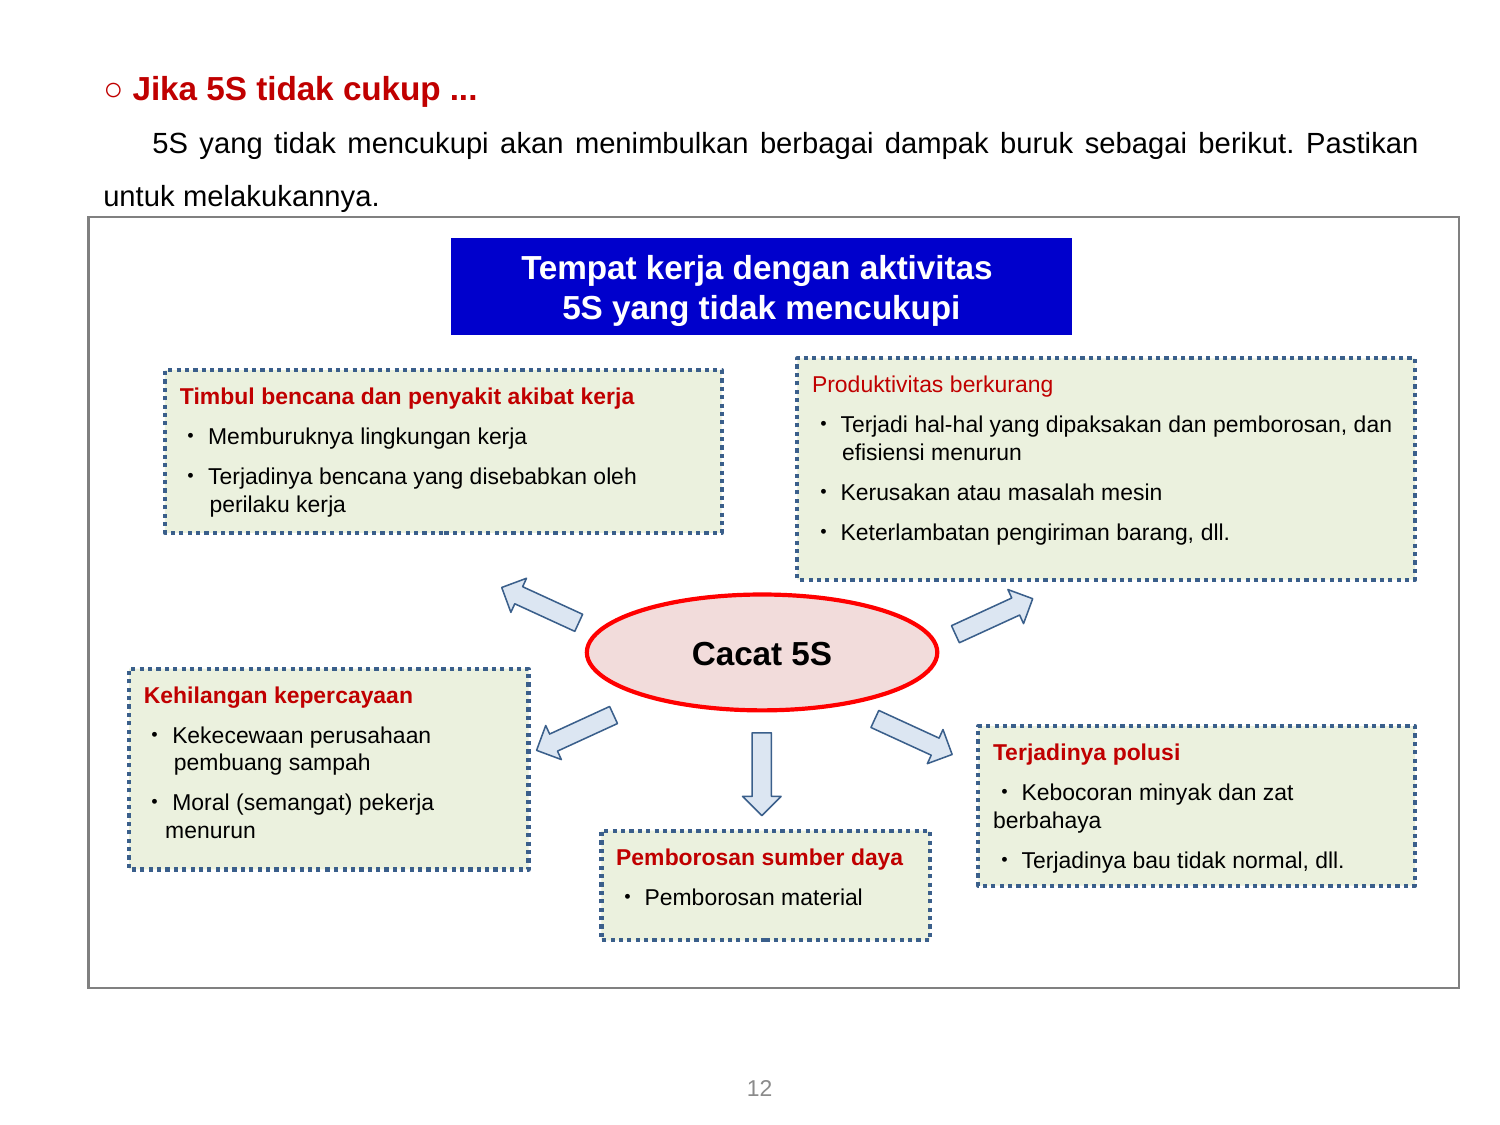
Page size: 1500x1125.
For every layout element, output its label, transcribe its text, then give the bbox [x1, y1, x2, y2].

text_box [88, 216, 1459, 988]
text_box ○ Jika 5S tidak cukup ... 5S yang tidak mencukupi akan menimbulkan berbagai dampak buruk sebagai berikut. Pastikan untuk melakukannya. [88, 39, 1436, 215]
slide_number 12 [584, 1057, 935, 1118]
